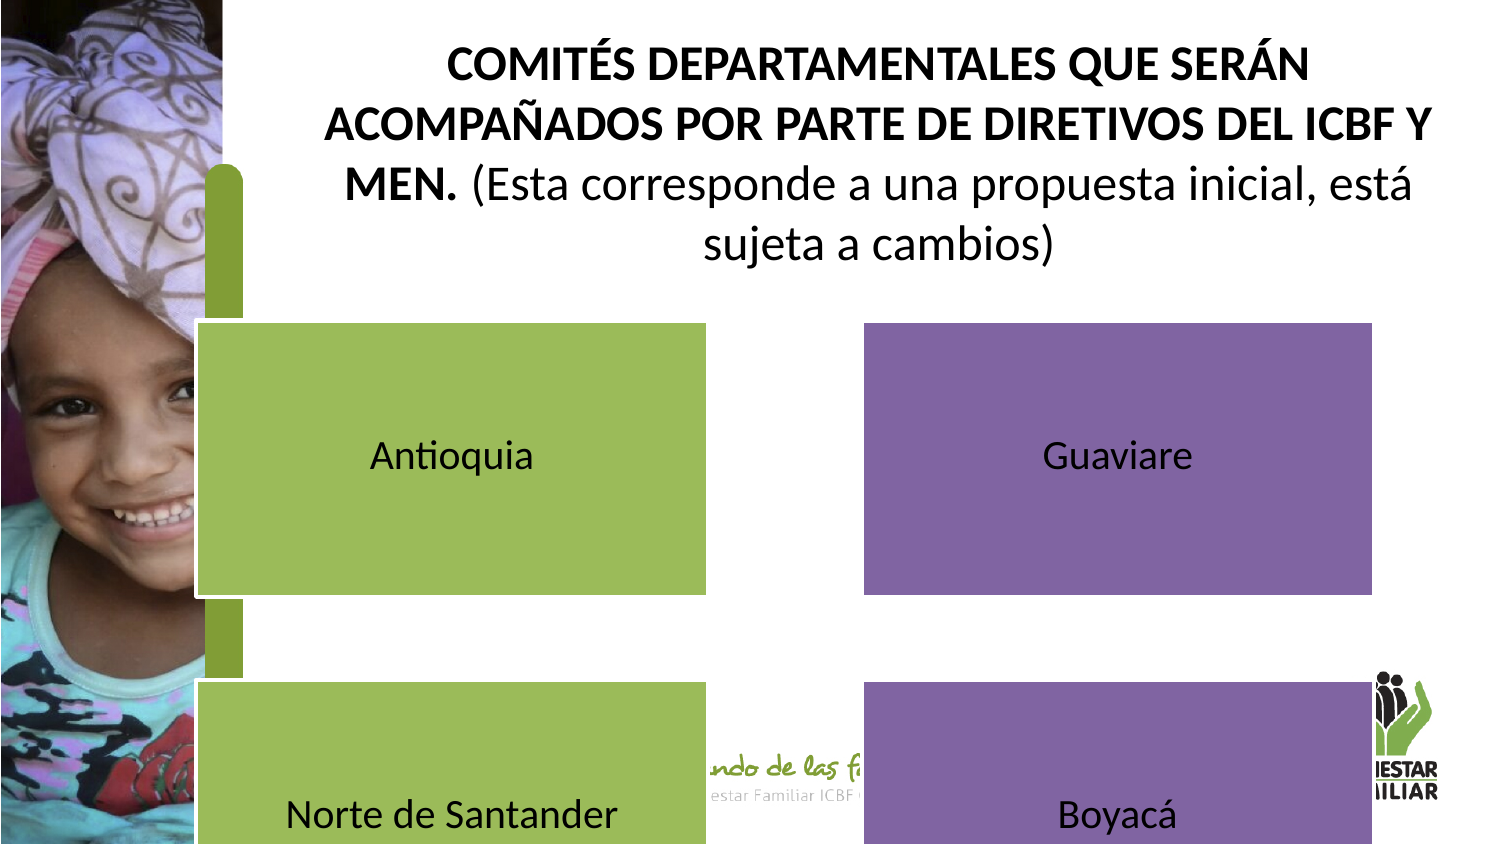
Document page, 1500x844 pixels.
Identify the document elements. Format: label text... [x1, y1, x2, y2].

picture [710, 695, 860, 844]
title COMITÉS DEPARTAMENTALES QUE SERÁN ACOMPAÑADOS POR PARTE DE DIRETIVOS DEL ICBF Y MEN. (Esta corresponde a una propuesta inicial, está sujeta a cambios) [283, 16, 1475, 285]
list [195, 320, 1374, 695]
picture [0, 0, 1500, 844]
